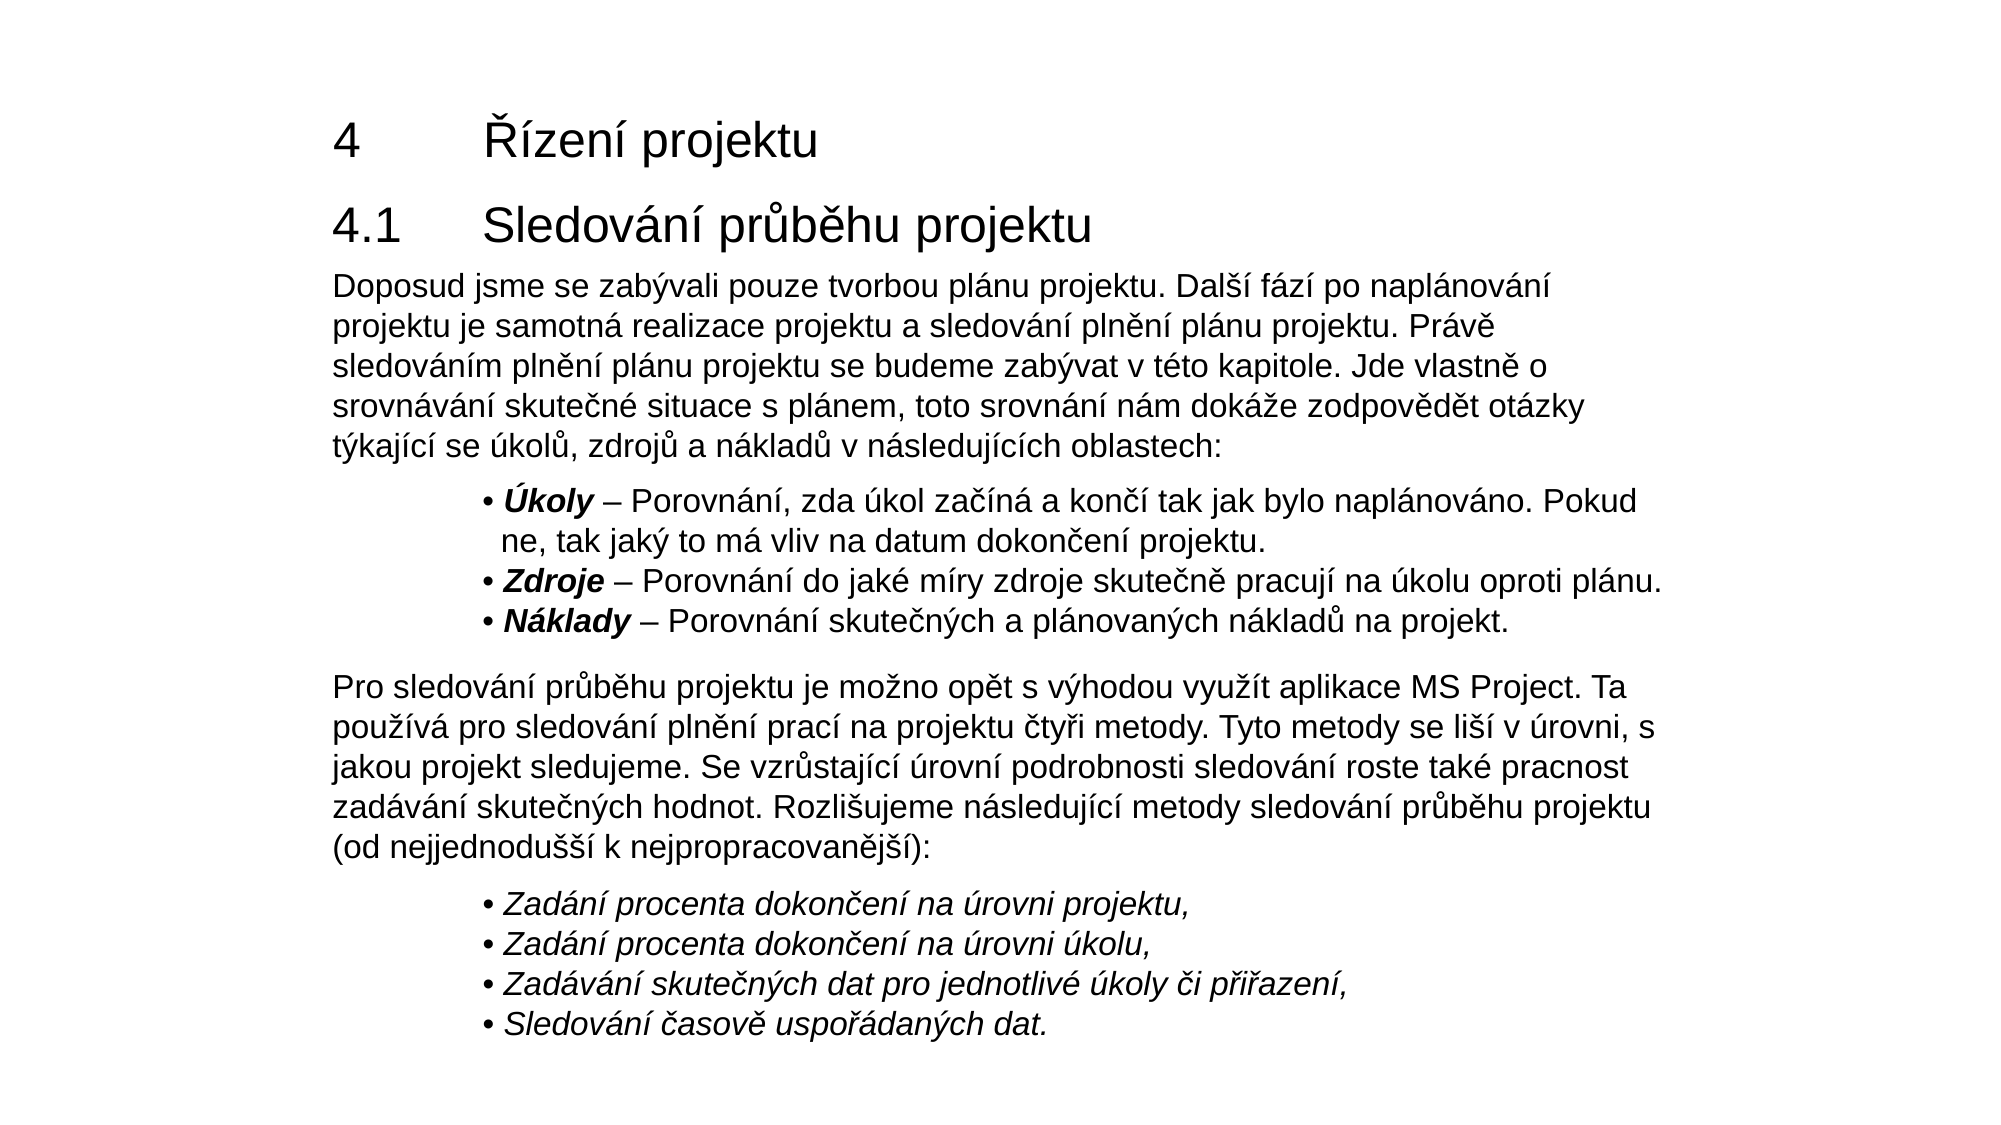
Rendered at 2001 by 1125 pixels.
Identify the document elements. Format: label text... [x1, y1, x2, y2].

text_box 4 Řízení projektu [318, 99, 1536, 175]
text_box 4.1 Sledování průběhu projektu Doposud jsme se zabývali pouze tvorbou plánu projektu. Další fází po naplánování projektu je samotná realizace projektu a sledování plnění plánu projektu. Právě sledováním plnění plánu projektu se budeme zabývat v této kapitole. Jde vlastně o srovnávání skutečné situace s plánem, toto srovnání nám dokáže zodpovědět otázky týkající se úkolů, zdrojů a nákladů v následujících oblastech: • Úkoly – Porovnání, zda úkol začíná a končí tak jak bylo naplánováno. Pokud ne, tak jaký to má vliv na datum dokončení projektu. • Zdroje – Porovnání do jaké míry zdroje skutečně pracují na úkolu oproti plánu. • Náklady – Porovnání skutečných a plánovaných nákladů na projekt. Pro sledování průběhu projektu je možno opět s výhodou využít aplikace MS Project. Ta používá pro sledování plnění prací na projektu čtyři metody. Tyto metody se liší v úrovni, s jakou projekt sledujeme. Se vzrůstající úrovní podrobnosti sledování roste také pracnost zadávání skutečných hodnot. Rozlišujeme následující metody sledování průběhu projektu (od nejjednodušší k nejpropracovanější): • Zadání procenta dokončení na úrovni projektu, • Zadání procenta dokončení na úrovni úkolu, • Zadávání skutečných dat pro jednotlivé úkoly či přiřazení, • Sledování časově uspořádaných dat. [317, 184, 1686, 1090]
